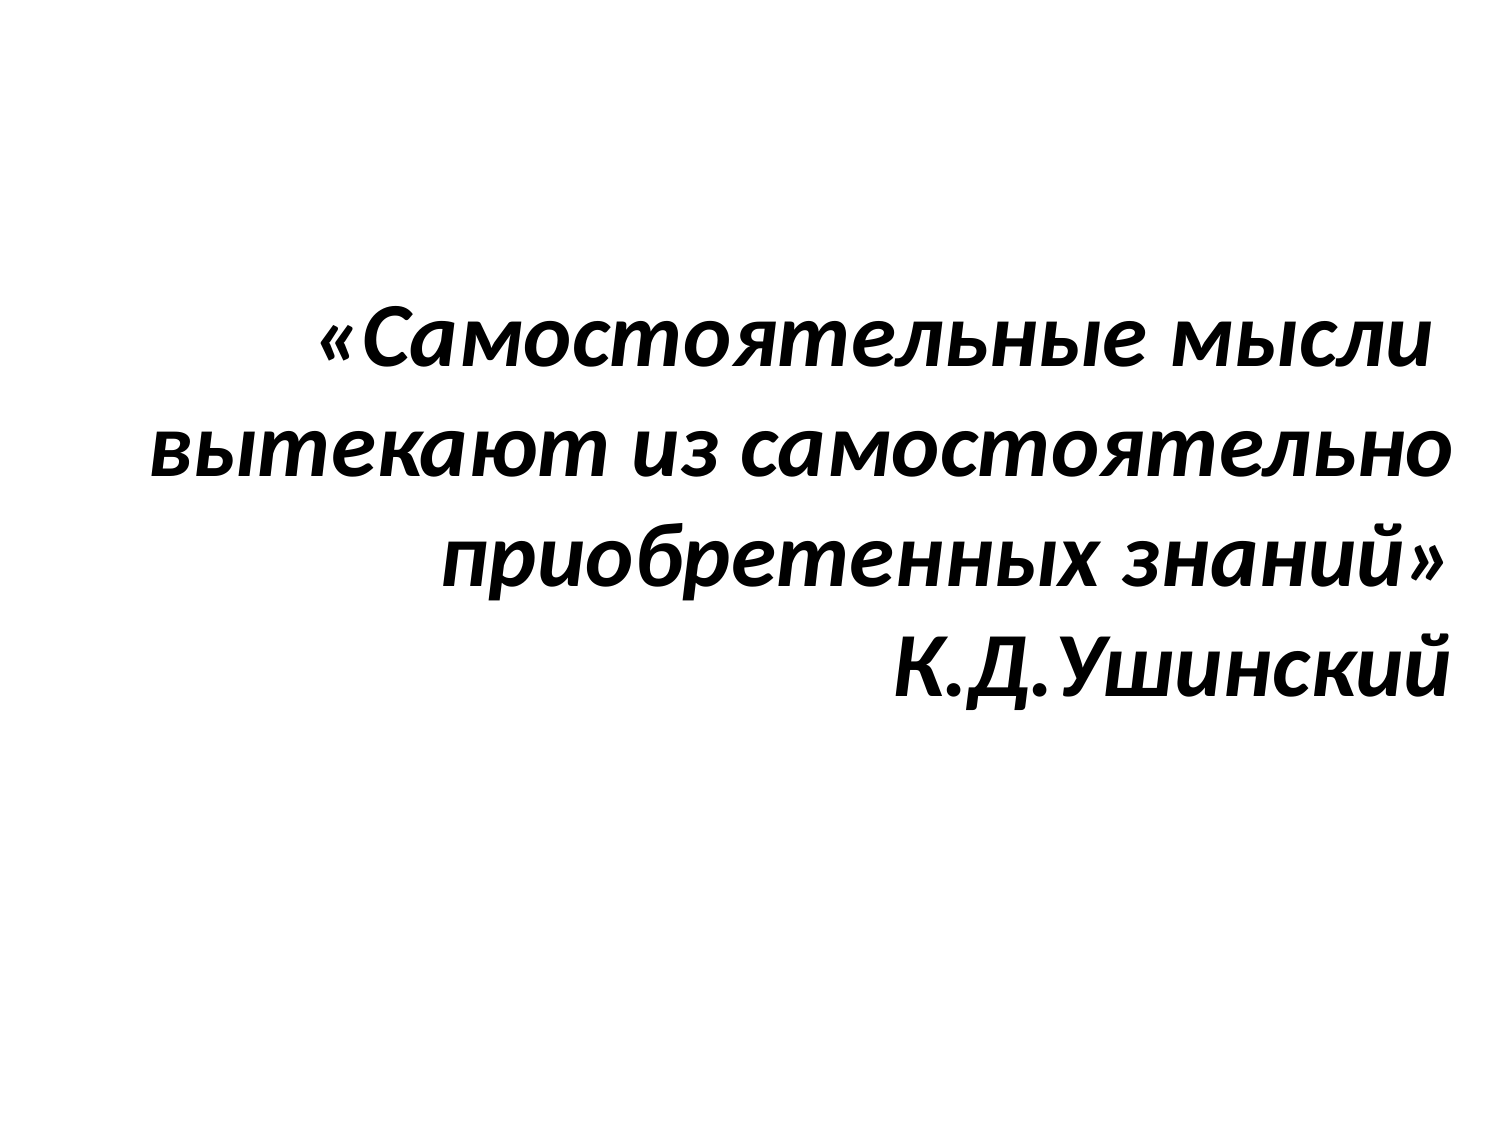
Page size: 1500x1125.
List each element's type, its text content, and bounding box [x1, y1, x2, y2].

text_box «Самостоятельные мысли вытекают из самостоятельно приобретенных знаний» К.Д.Ушинский [41, 267, 1471, 780]
